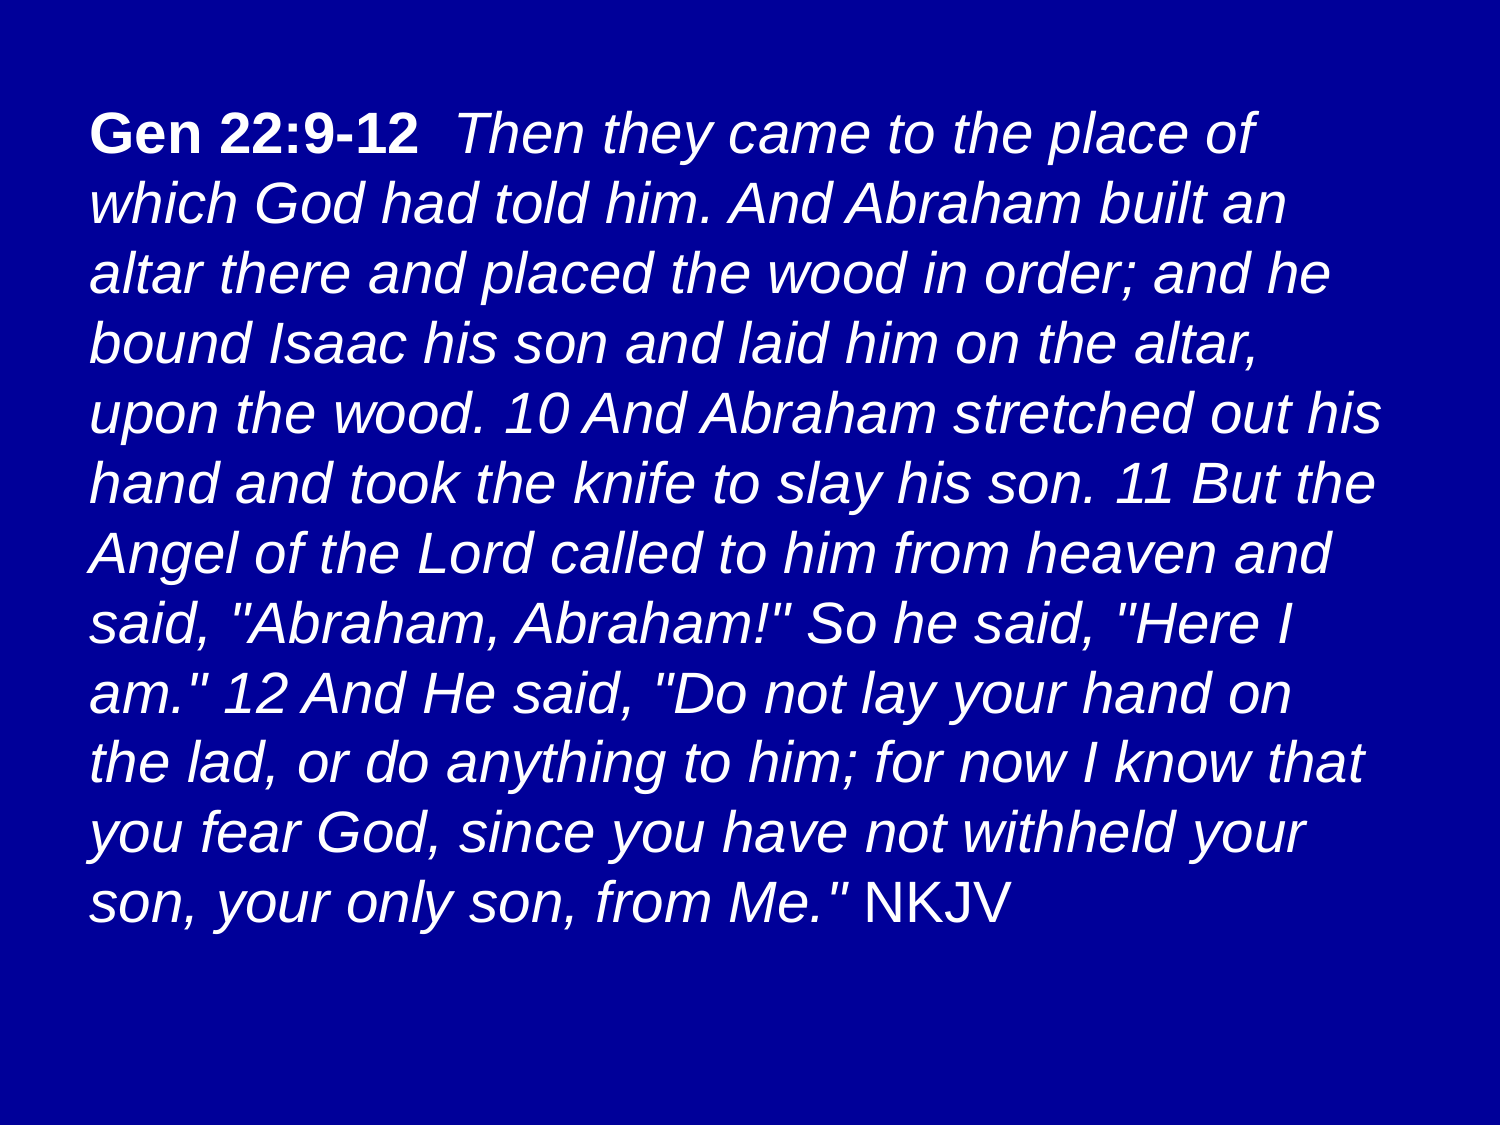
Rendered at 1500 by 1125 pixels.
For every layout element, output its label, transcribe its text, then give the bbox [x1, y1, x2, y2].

text_box Gen 22:9-12 Then they came to the place of which God had told him. And Abraham built an altar there and placed the wood in order; and he bound Isaac his son and laid him on the altar, upon the wood. 10 And Abraham stretched out his hand and took the knife to slay his son. 11 But the Angel of the Lord called to him from heaven and said, "Abraham, Abraham!" So he said, "Here I am." 12 And He said, "Do not lay your hand on the lad, or do anything to him; for now I know that you fear God, since you have not withheld your son, your only son, from Me." NKJV [75, 87, 1400, 942]
